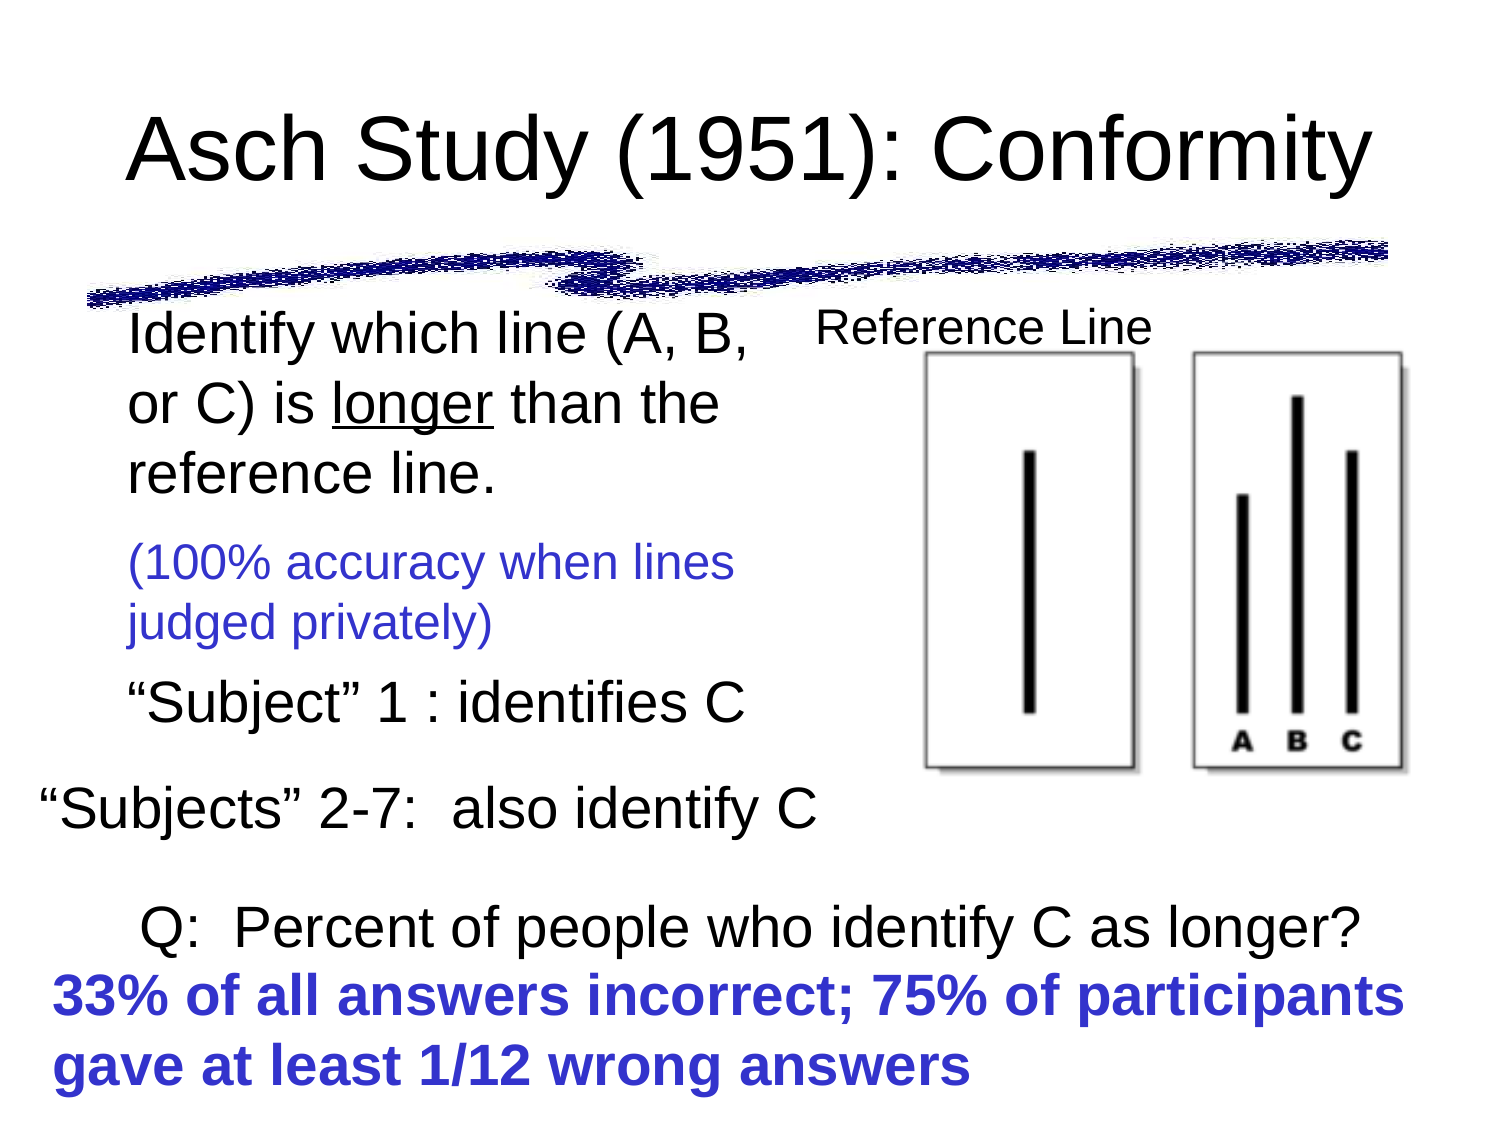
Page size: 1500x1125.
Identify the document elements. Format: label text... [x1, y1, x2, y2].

text_box Reference Line [800, 287, 1213, 363]
picture [87, 238, 1500, 833]
text_box 33% of all answers incorrect; 75% of participants gave at least 1/12 wrong answers [37, 949, 1500, 1105]
text_box “Subject” 1 : identifies C [112, 657, 844, 742]
text_box “Subjects” 2-7: also identify C [24, 762, 850, 848]
title Asch Study (1951): Conformity [0, 50, 1500, 238]
text_box Q: Percent of people who identify C as longer? [125, 882, 1500, 949]
text_box Identify which line (A, B, or C) is longer than the reference line. (100% accuracy when lines judged privately) [112, 287, 775, 658]
